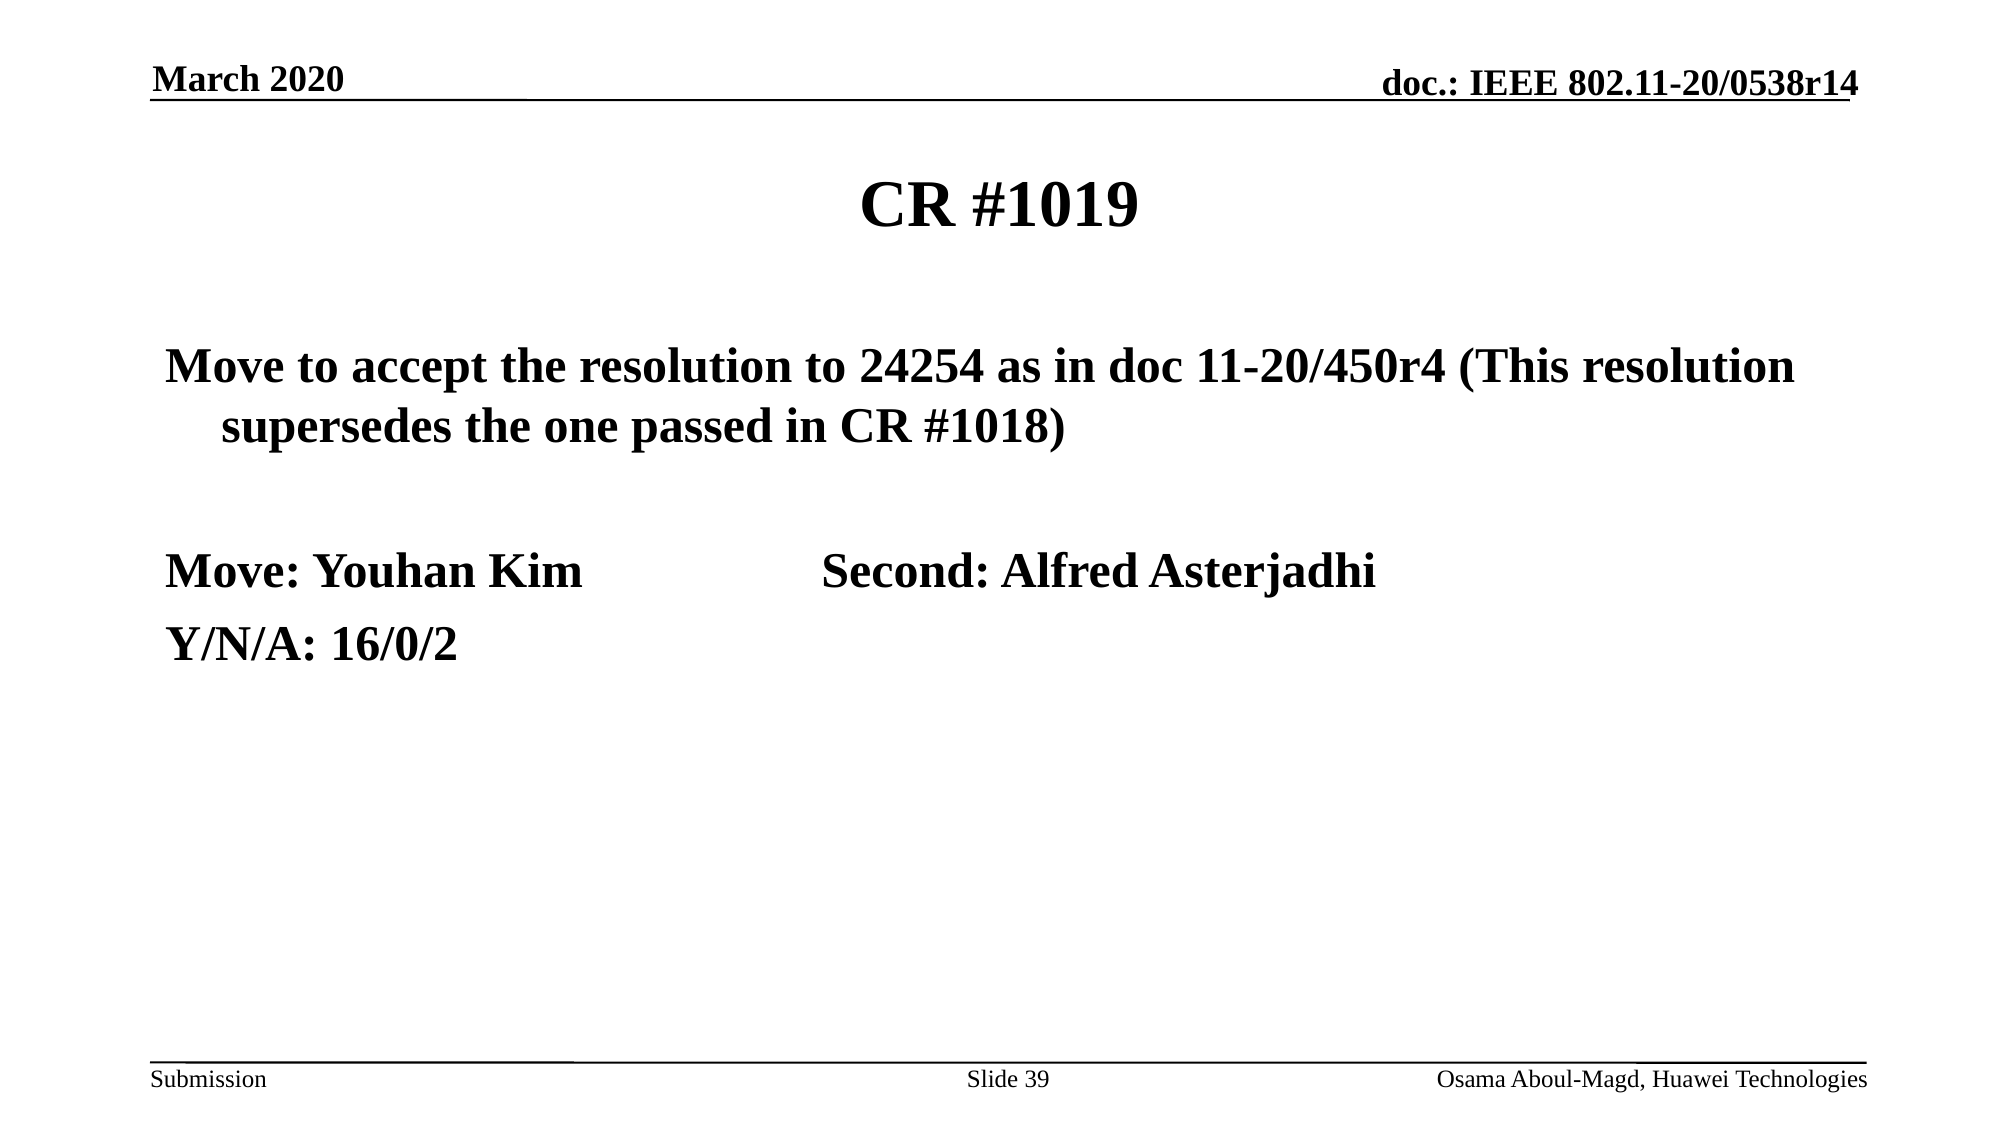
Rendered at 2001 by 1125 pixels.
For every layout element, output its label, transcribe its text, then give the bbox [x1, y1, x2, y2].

list Move to accept the resolution to 24254 as in doc 11-20/450r4 (This resolution supersedes the one passed in CR #1018) Move: Youhan Kim Second: Alfred Asterjadhi Y/N/A: 16/0/2 [149, 324, 1850, 1000]
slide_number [152, 54, 563, 100]
title CR #1019 [149, 112, 1850, 288]
slide_number Slide 39 [950, 1061, 1067, 1123]
footer Osama Aboul-Magd, Huawei Technologies [1171, 1061, 1869, 1093]
